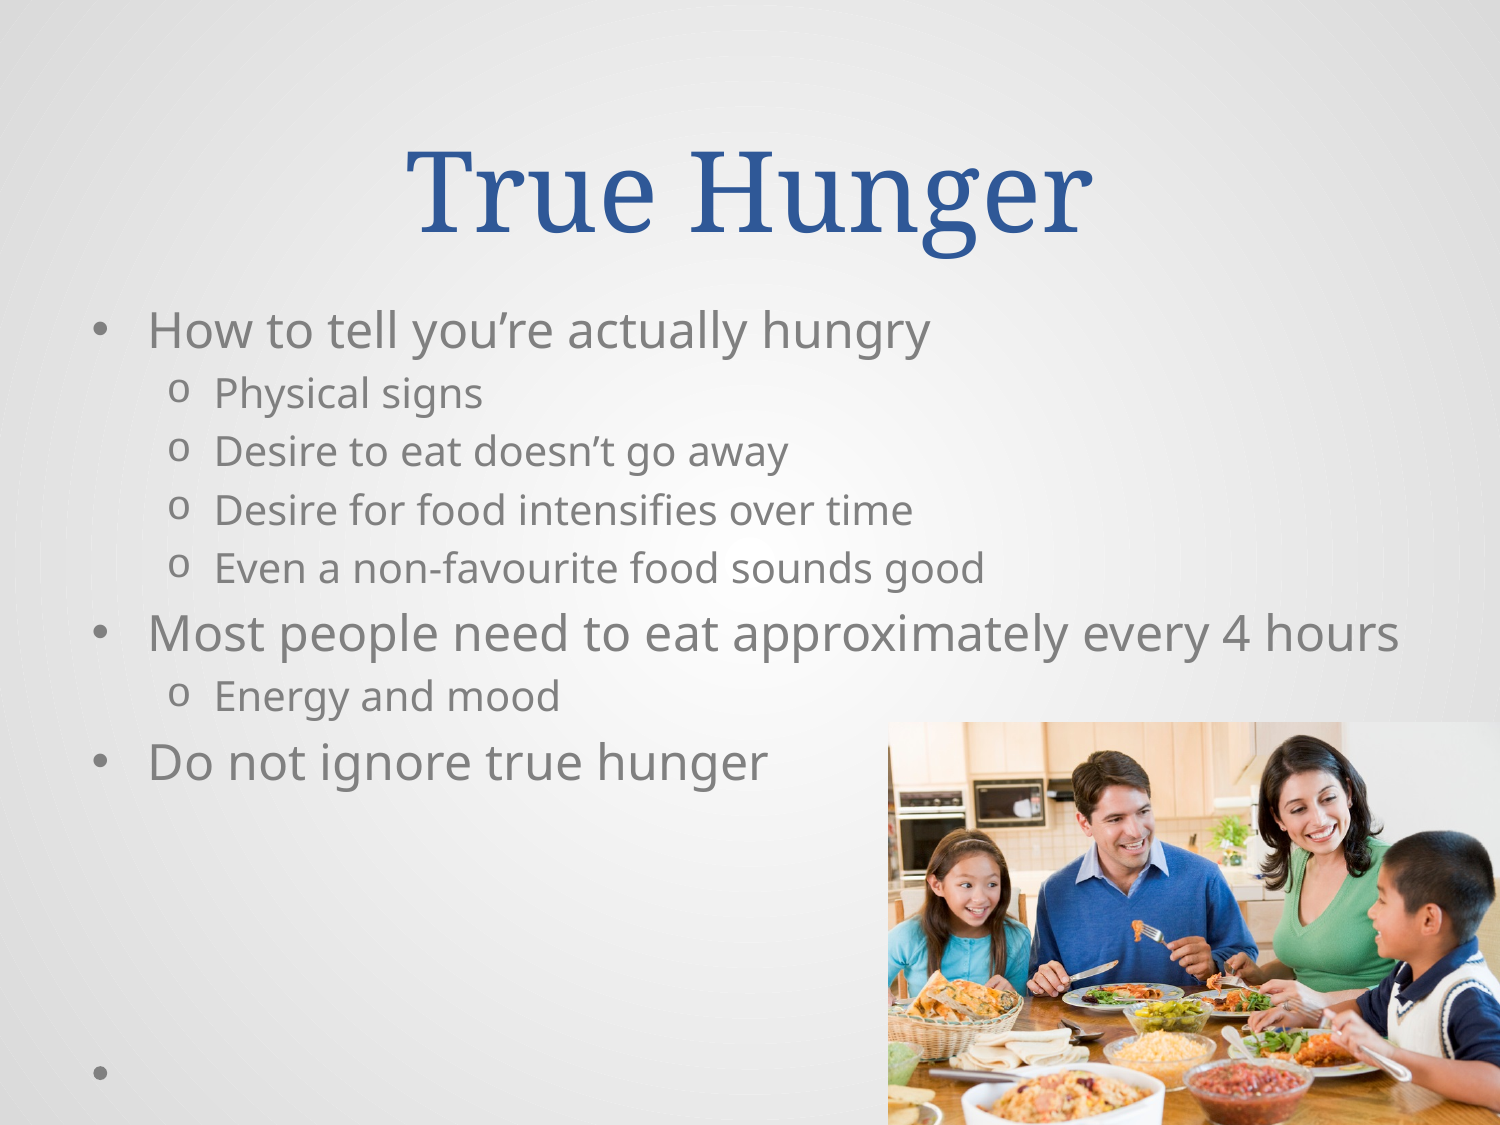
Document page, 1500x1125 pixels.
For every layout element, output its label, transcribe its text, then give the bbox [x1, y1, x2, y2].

title True Hunger [75, 0, 1425, 263]
list How to tell you’re actually hungry Physical signs Desire to eat doesn’t go away Desire for food intensifies over time Even a non-favourite food sounds good Most people need to eat approximately every 4 hours Energy and mood Do not ignore true hunger [76, 290, 1427, 1034]
picture [888, 722, 1500, 1125]
